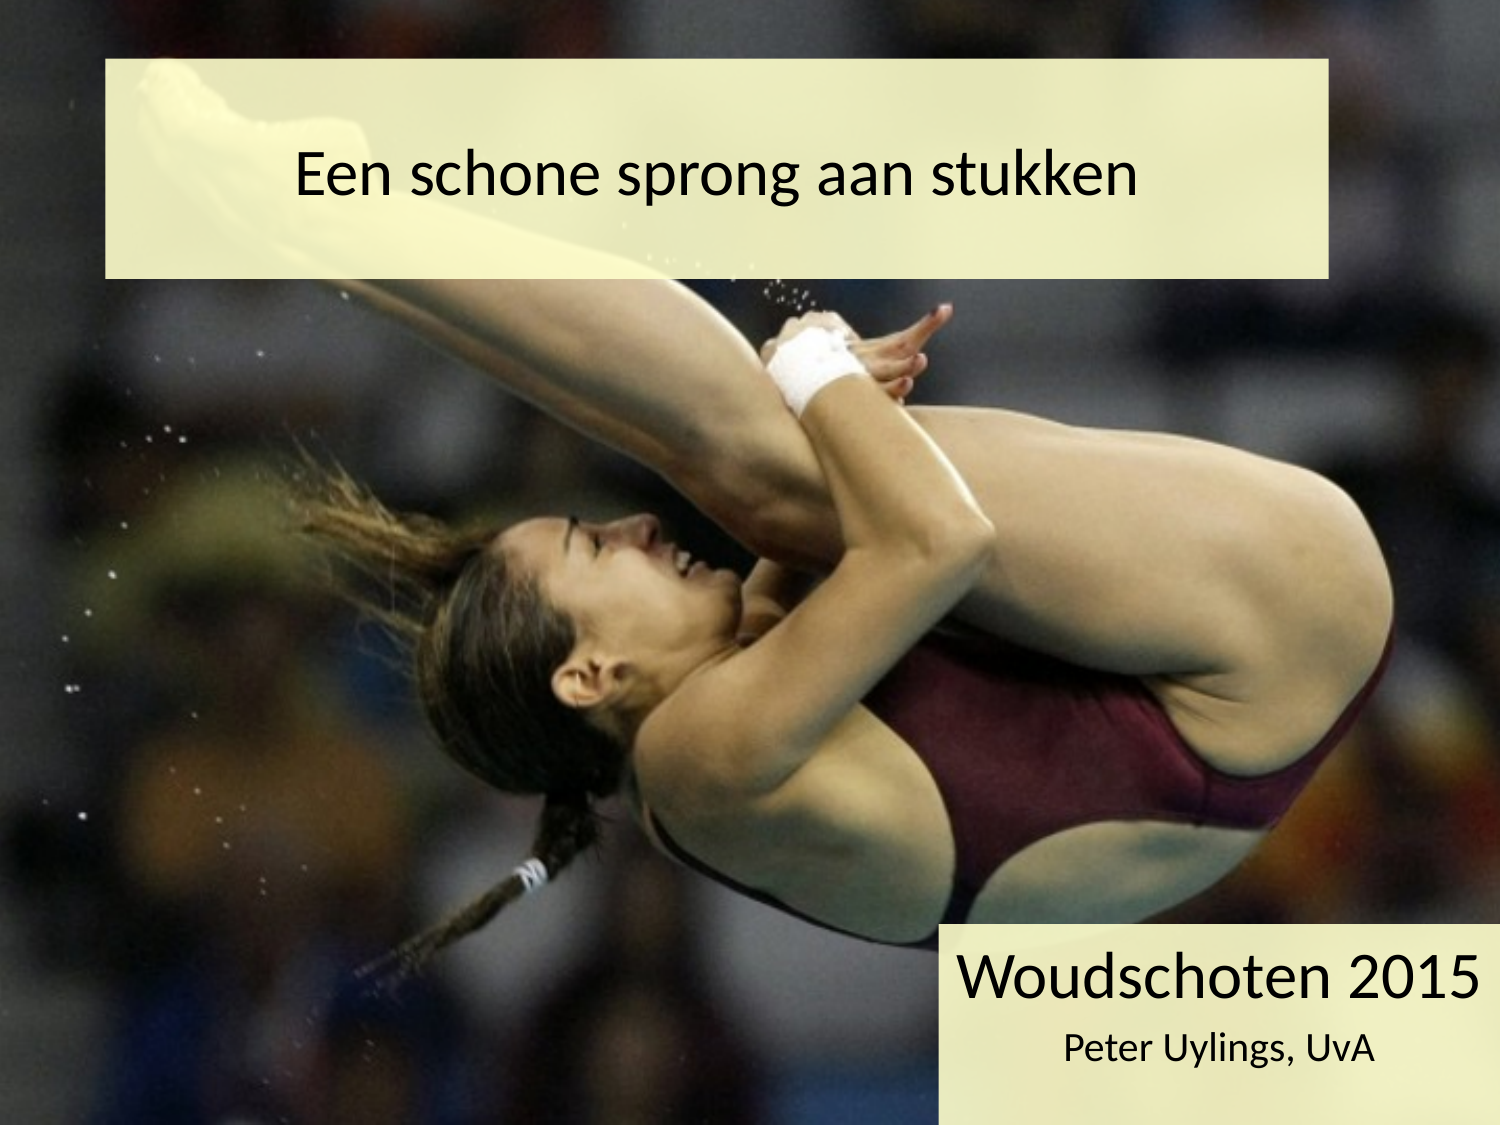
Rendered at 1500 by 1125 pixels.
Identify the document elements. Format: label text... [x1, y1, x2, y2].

subtitle Woudschoten 2015 Peter Uylings, UvA [938, 924, 1500, 1125]
picture [0, 0, 1500, 1125]
title Een schone sprong aan stukken [105, 58, 1329, 279]
